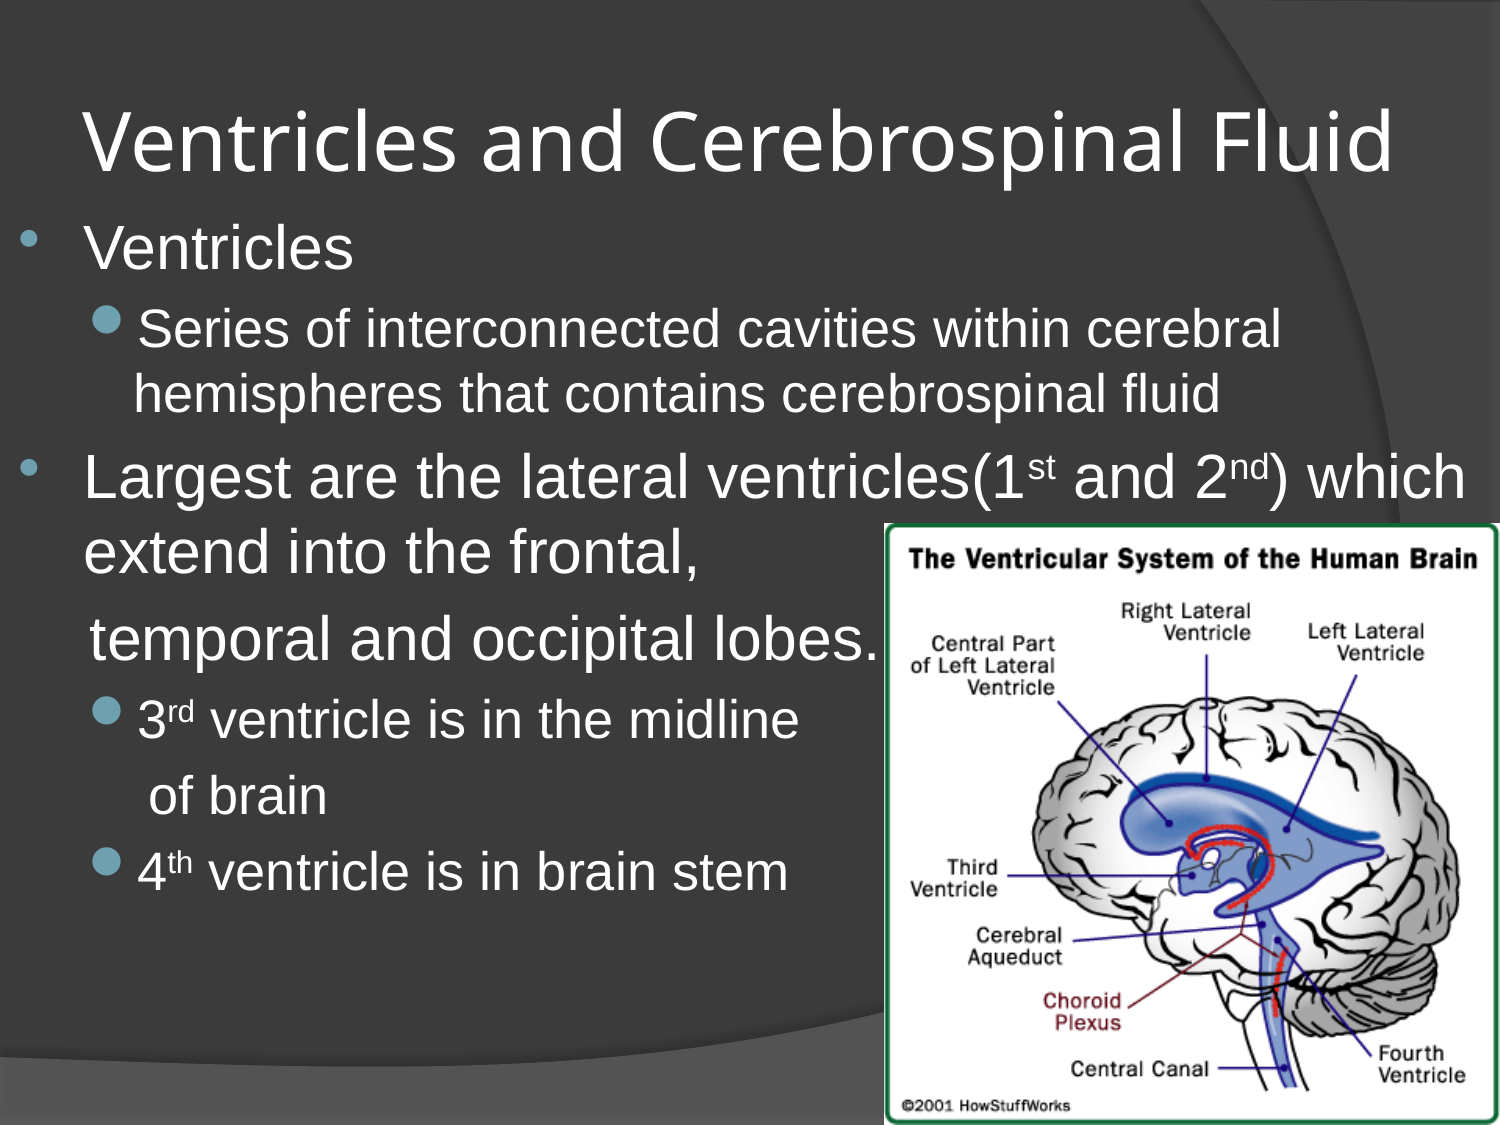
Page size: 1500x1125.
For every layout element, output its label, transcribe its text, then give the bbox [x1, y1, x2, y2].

picture [884, 523, 1500, 1125]
title Ventricles and Cerebrospinal Fluid [75, 45, 1500, 200]
list Ventricles Series of interconnected cavities within cerebral hemispheres that contains cerebrospinal fluid Largest are the lateral ventricles(1st and 2nd) which extend into the frontal, temporal and occipital lobes. 3rd ventricle is in the midline of brain 4th ventricle is in brain stem [0, 200, 1500, 1125]
